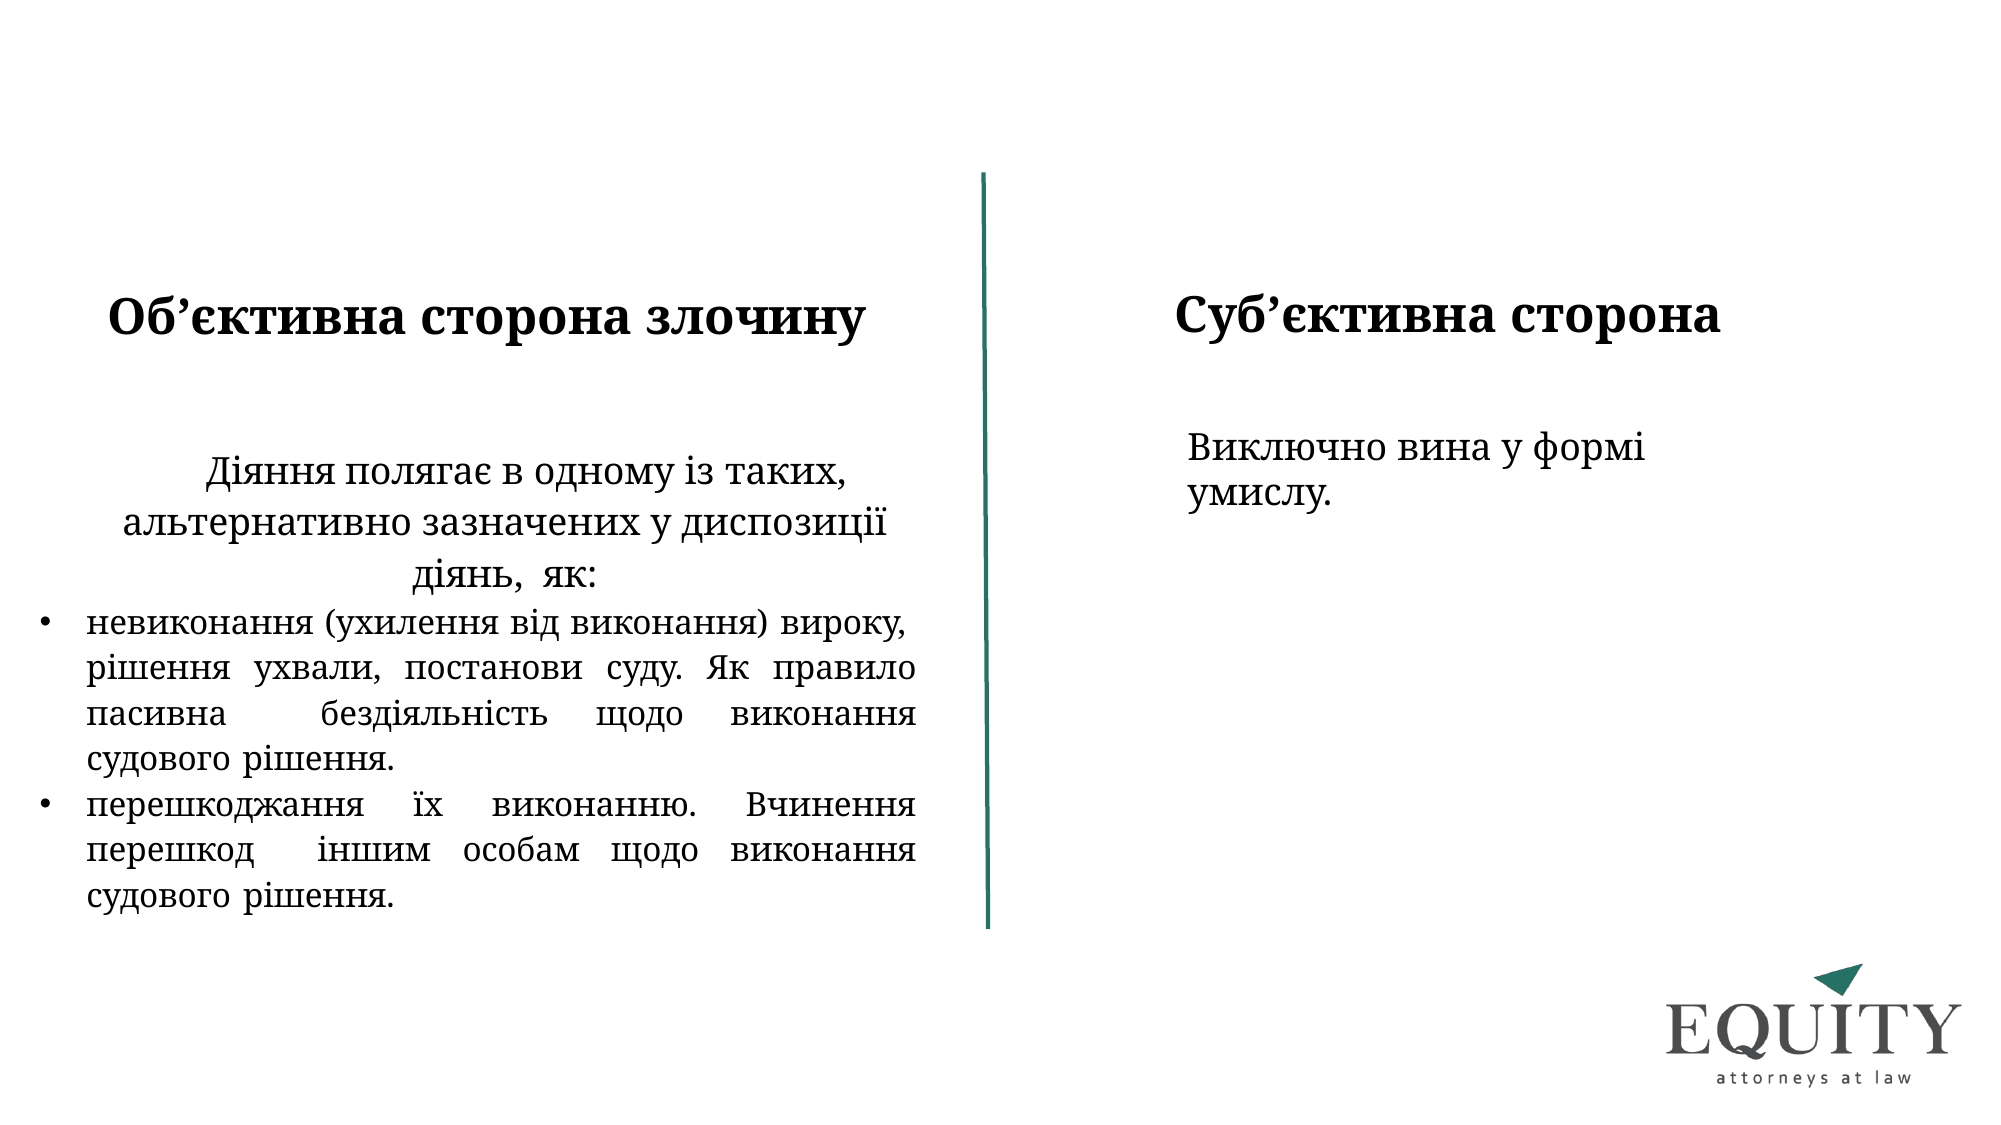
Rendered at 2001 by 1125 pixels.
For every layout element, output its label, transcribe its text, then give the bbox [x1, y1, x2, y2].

text_box Виключно вина у формі умислу. [1185, 421, 1757, 514]
title Суб’єктивна сторона [1172, 280, 1734, 470]
text_box [1627, 916, 2000, 1125]
text_box Діяння полягає в одному із таких, альтернативно зазначених у диспозиції діянь, як: невиконання (ухилення від виконання) вироку, рішення ухвали, постанови суду. Як правило пасивна бездіяльність щодо виконання судового рішення. перешкоджання їх виконанню. Вчинення перешкод іншим особам щодо виконання судового рішення. [37, 438, 918, 914]
text_box Об’єктивна сторона злочину [105, 282, 880, 345]
